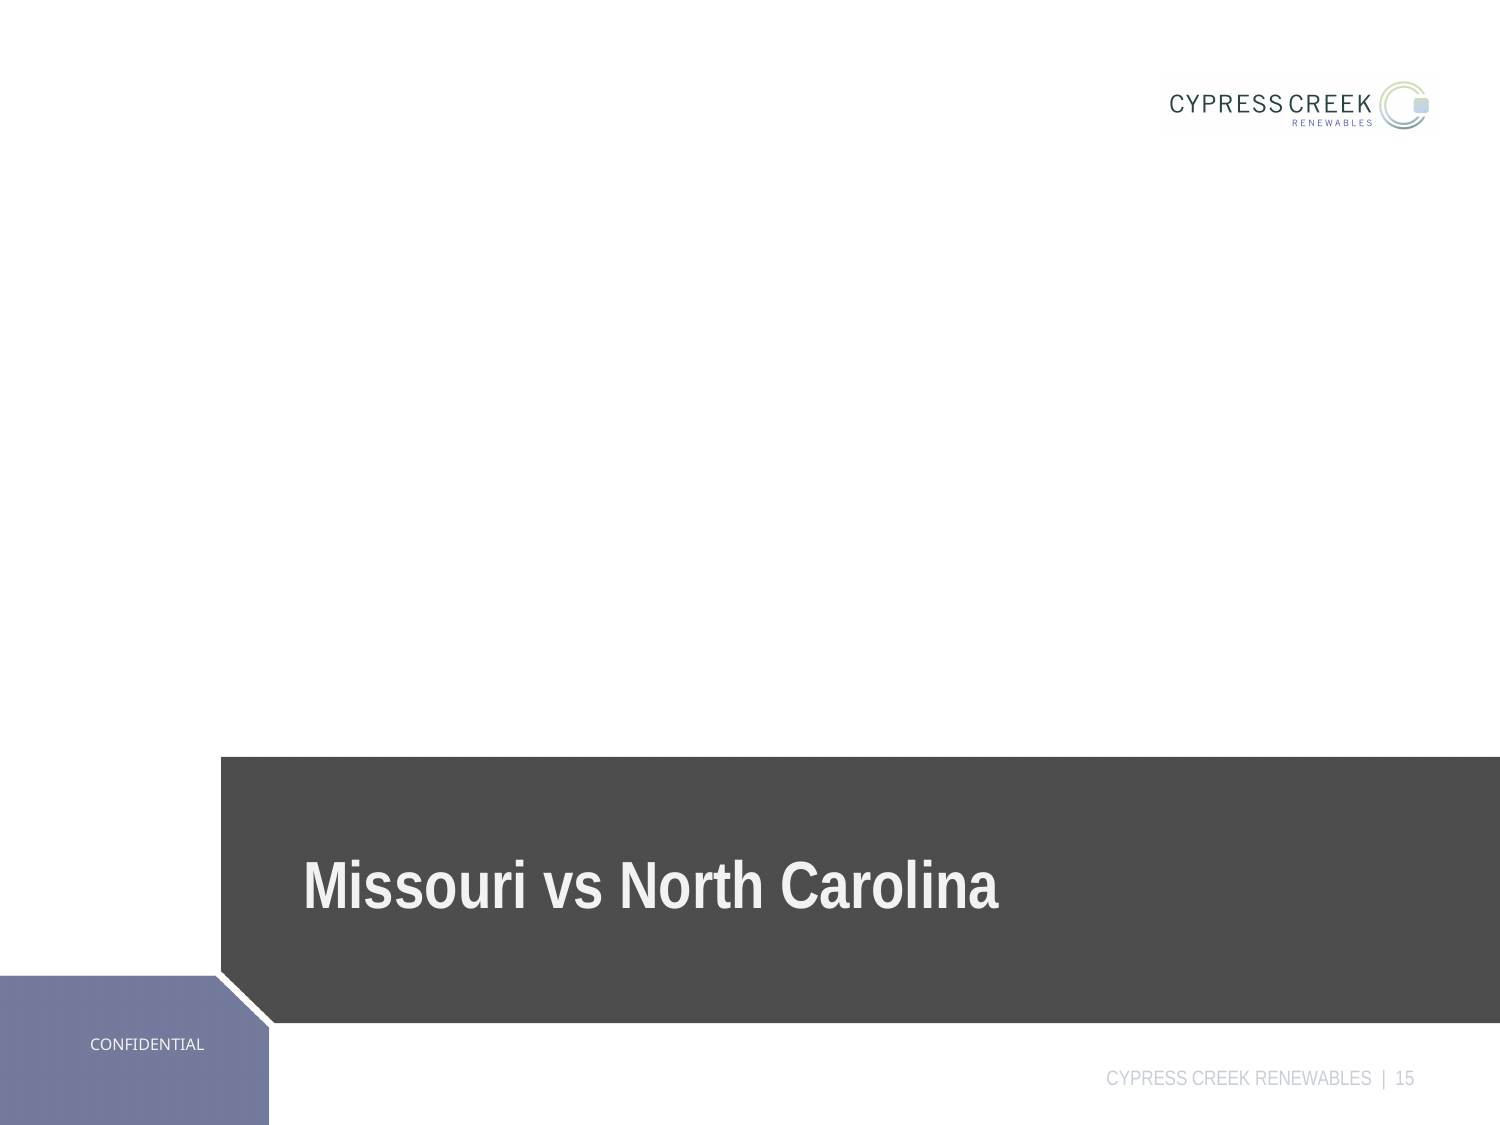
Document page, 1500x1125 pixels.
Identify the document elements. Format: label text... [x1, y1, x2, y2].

title Missouri vs North Carolina [288, 833, 1414, 963]
text_box CYPRESS CREEK RENEWABLES | 15 [1004, 1057, 1430, 1118]
picture [0, 0, 1500, 1125]
